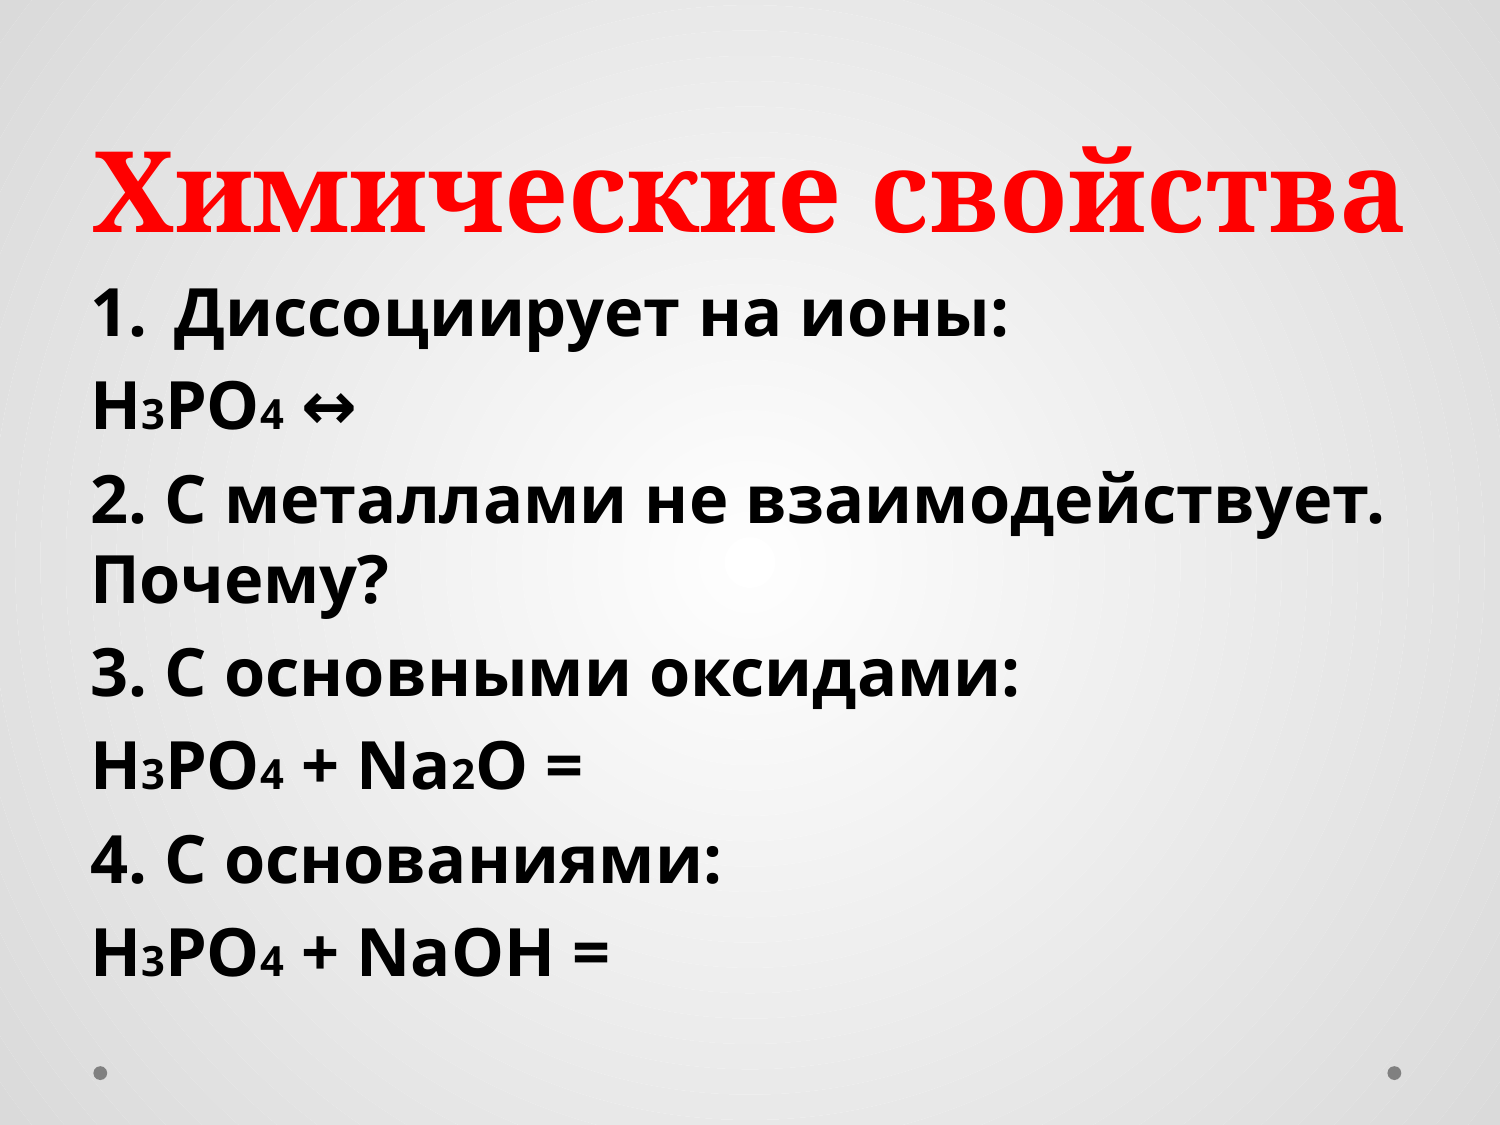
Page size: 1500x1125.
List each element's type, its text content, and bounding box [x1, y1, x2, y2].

list Диссоциирует на ионы: H3PO4 ↔ 2. C металлами не взаимодействует. Почему? 3. С основными оксидами: H3PO4 + Na2O = 4. C основаниями: H3PO4 + NaOH = [75, 262, 1425, 1005]
title Химические свойства [75, 0, 1425, 262]
